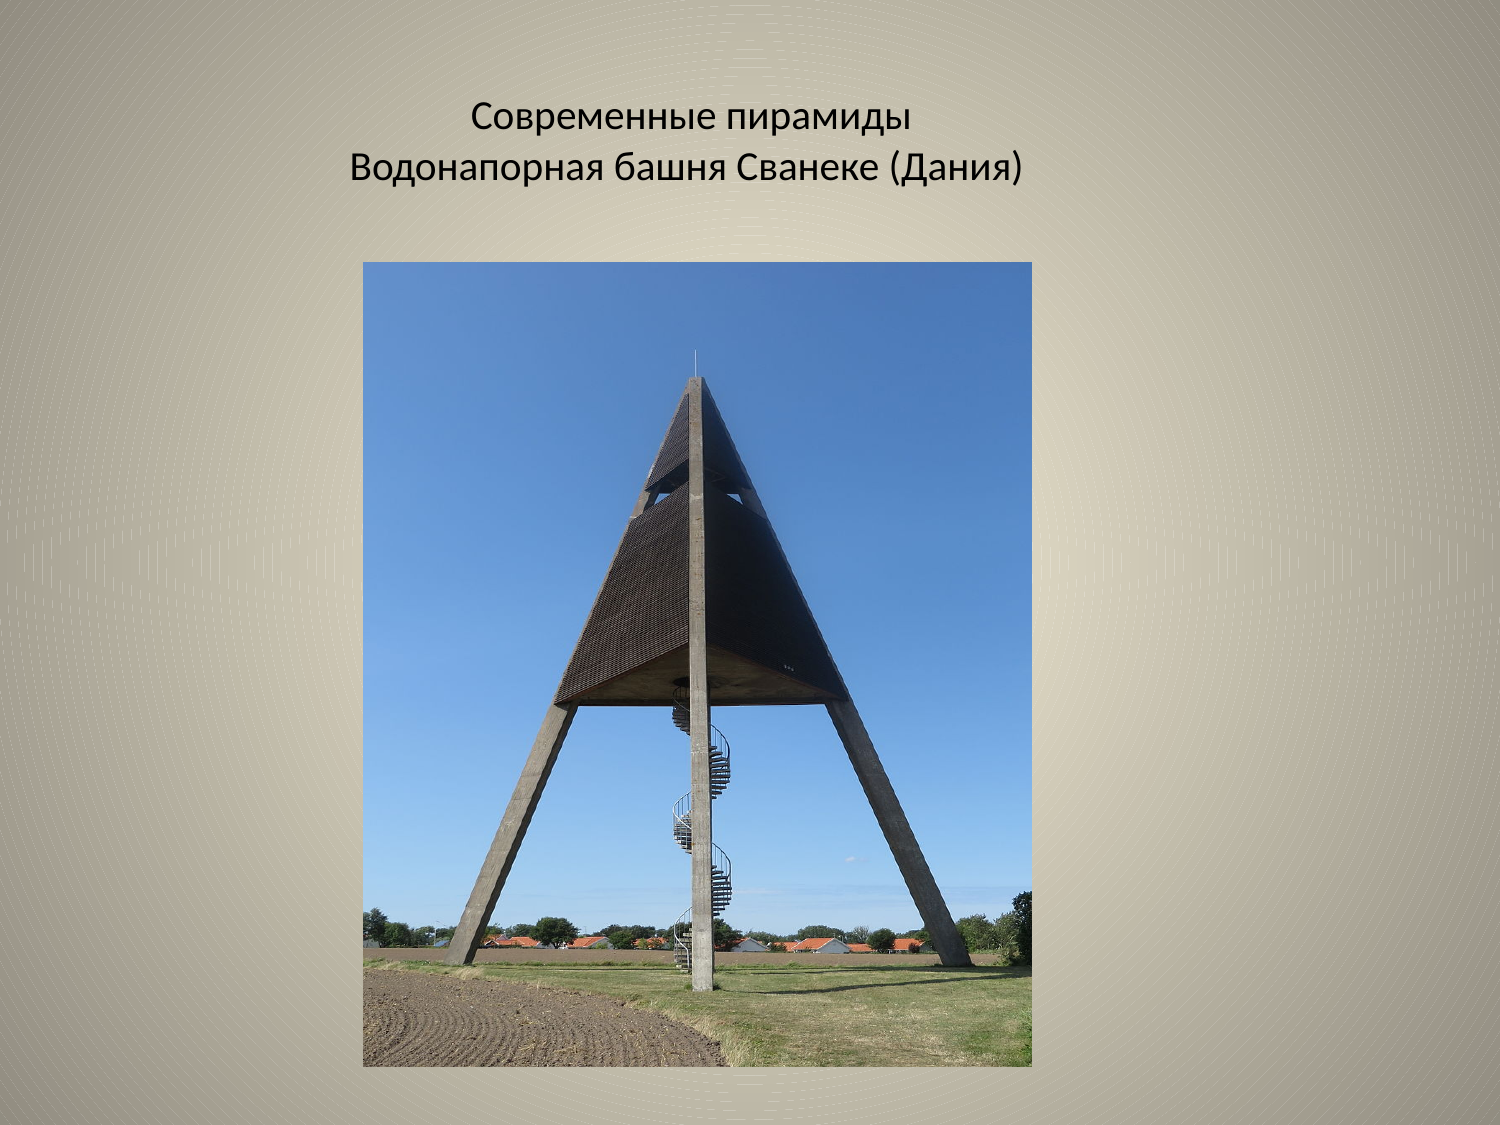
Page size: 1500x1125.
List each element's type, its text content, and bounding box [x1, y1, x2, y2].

title Современные пирамиды Водонапорная башня Сванеке (Дания) [82, 70, 1301, 258]
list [363, 262, 1032, 1067]
